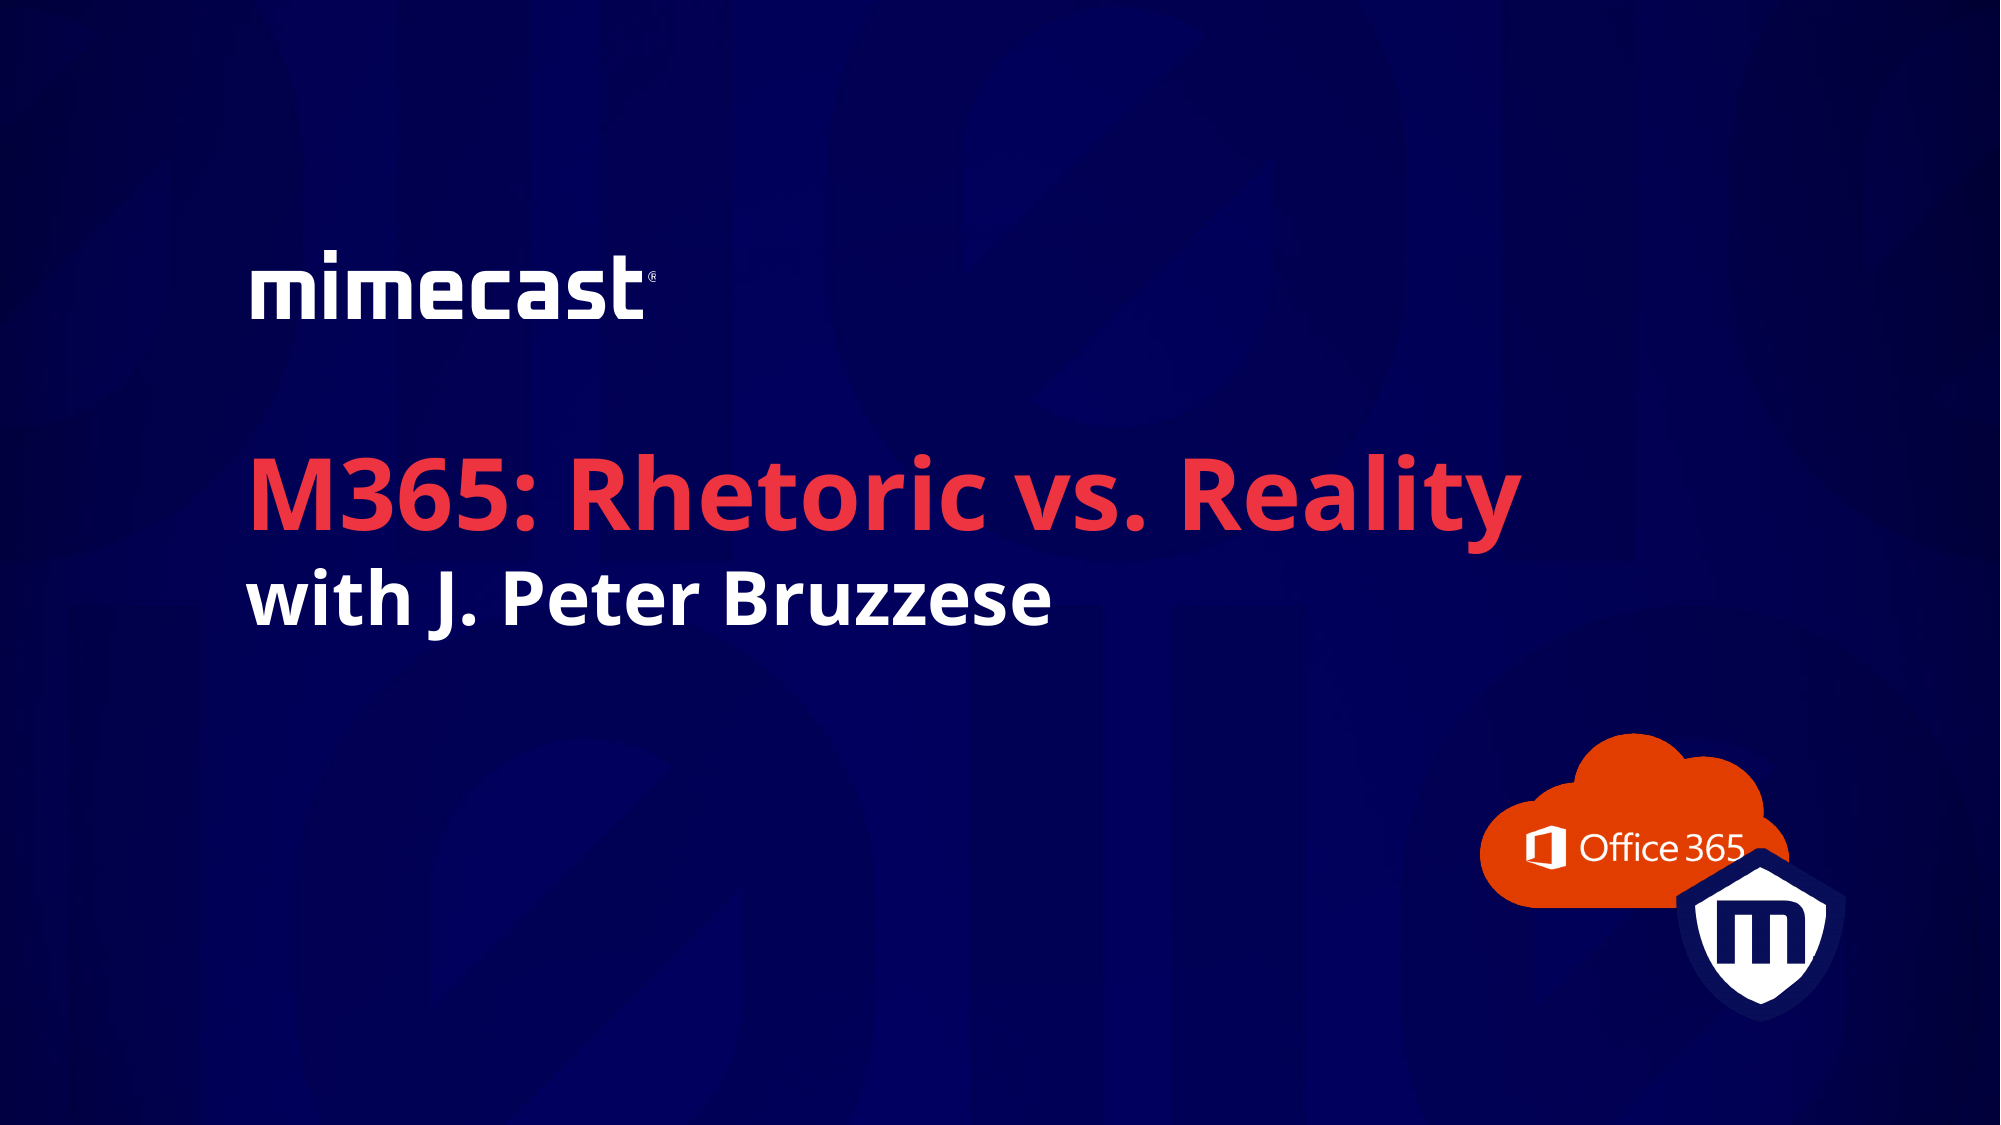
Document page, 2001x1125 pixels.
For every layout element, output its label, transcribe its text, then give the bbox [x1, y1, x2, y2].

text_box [1478, 677, 1861, 1026]
picture [0, 0, 2000, 1125]
list M365: Rhetoric vs. Reality with J. Peter Bruzzese [230, 430, 1929, 843]
